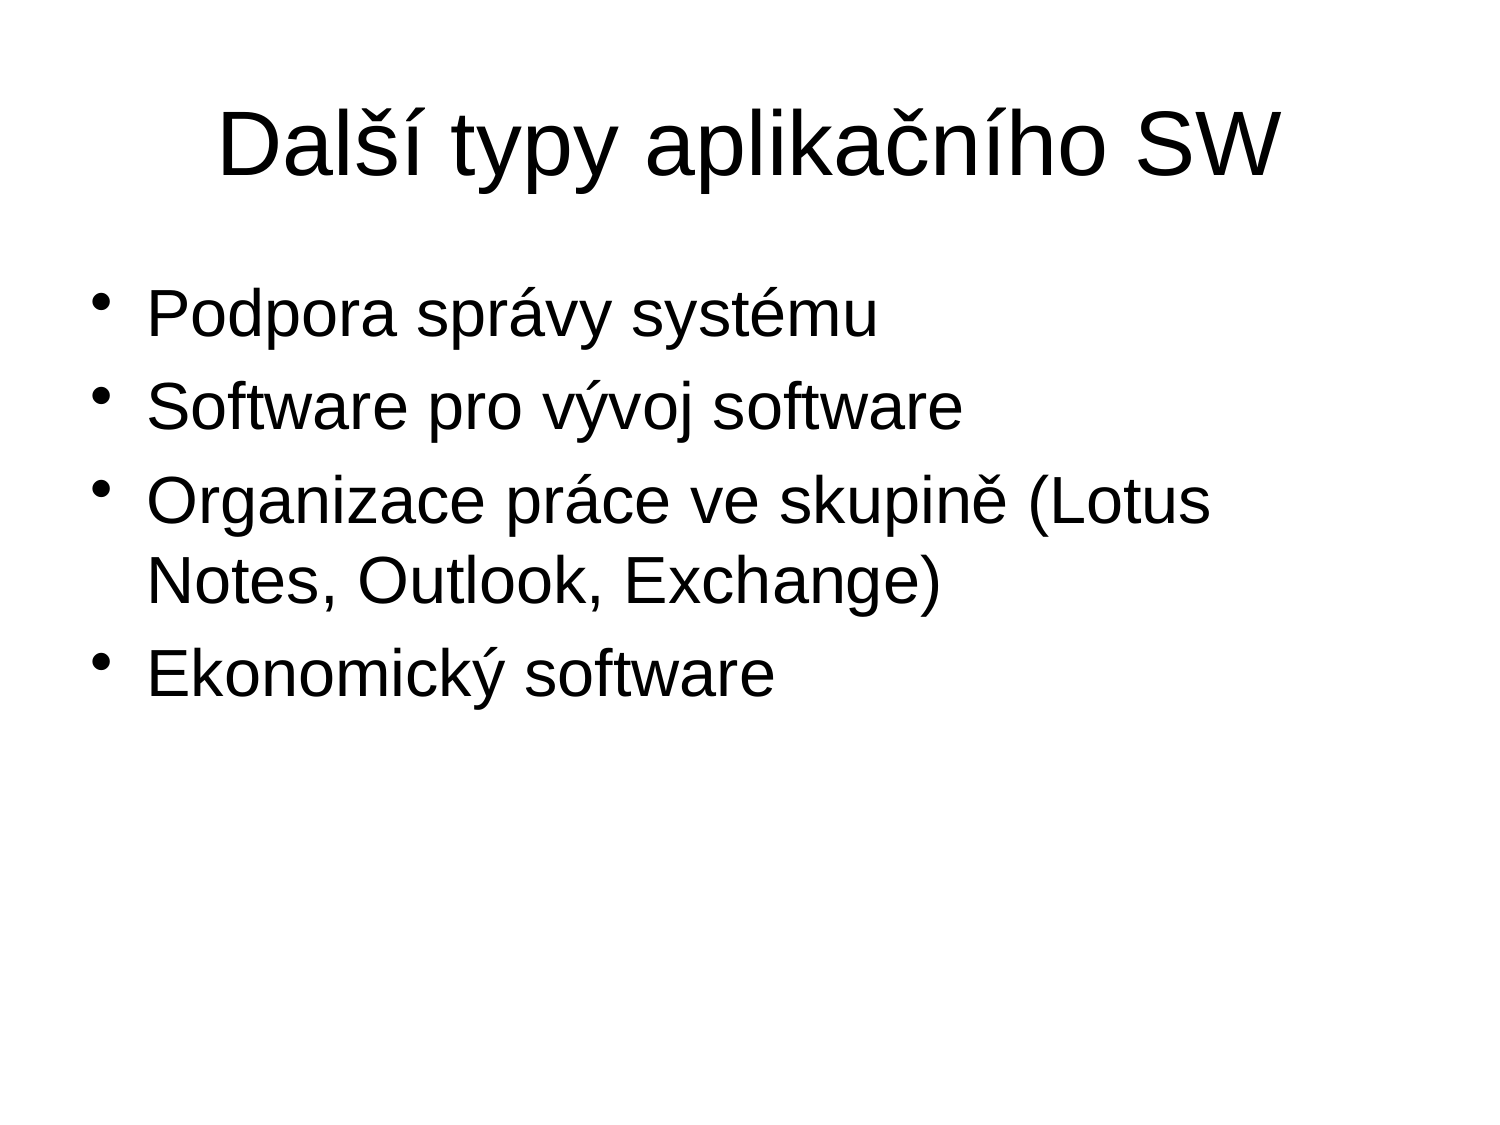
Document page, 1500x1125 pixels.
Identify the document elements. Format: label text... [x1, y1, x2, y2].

list Podpora správy systému Software pro vývoj software Organizace práce ve skupině (Lotus Notes, Outlook, Exchange) Ekonomický software [74, 262, 1426, 1006]
title Další typy aplikačního SW [74, 44, 1426, 233]
